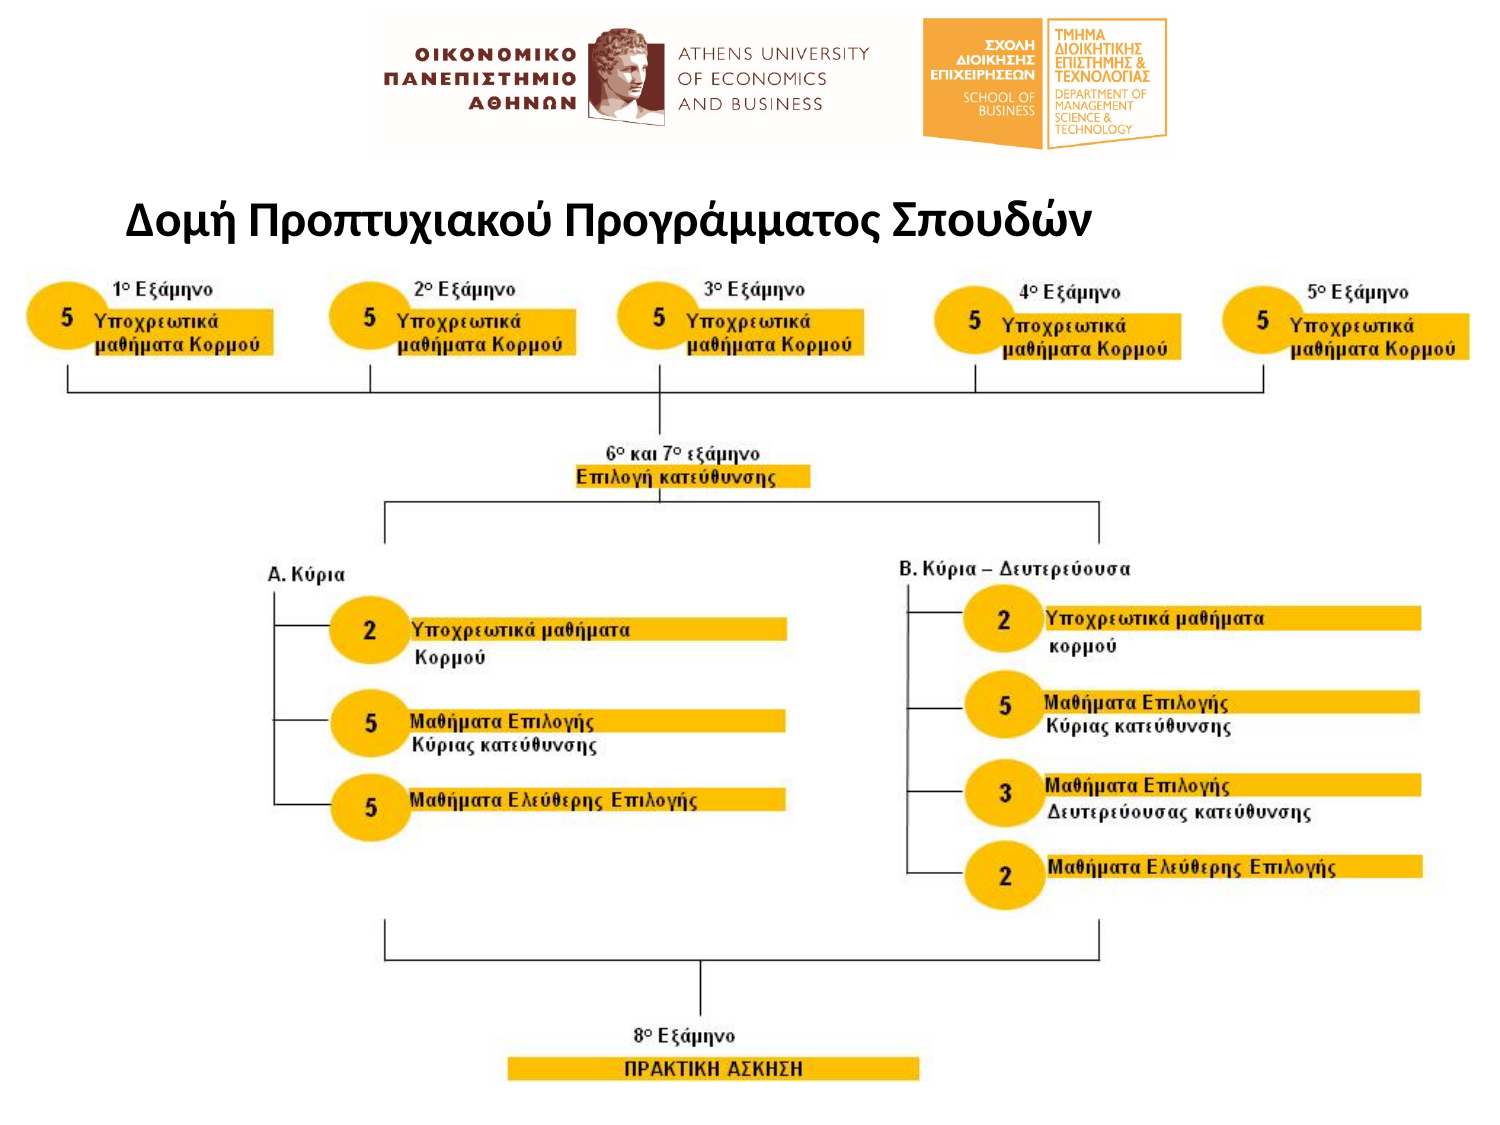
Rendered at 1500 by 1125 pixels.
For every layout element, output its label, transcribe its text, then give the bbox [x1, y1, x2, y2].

text_box Δομή Προπτυχιακού Προγράμματος Σπουδών [123, 184, 1317, 247]
picture [372, 7, 1176, 156]
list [24, 266, 1471, 1082]
